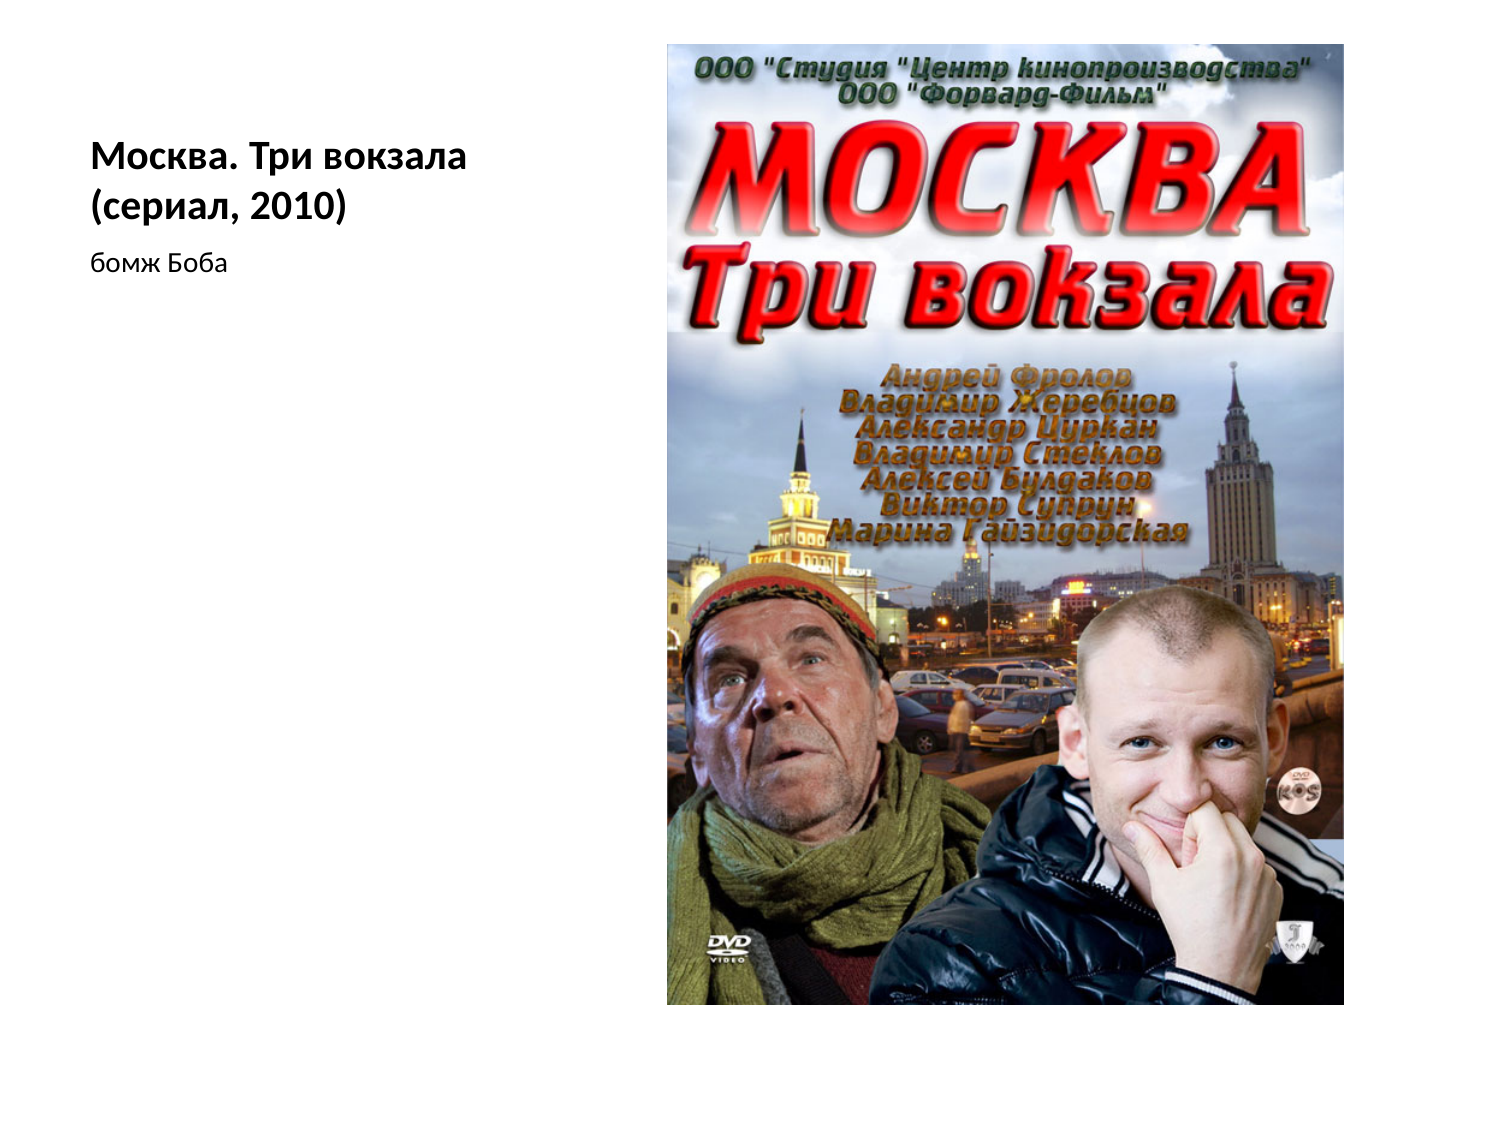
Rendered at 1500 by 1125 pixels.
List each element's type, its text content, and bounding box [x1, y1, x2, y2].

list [667, 44, 1344, 1006]
list бомж Боба [75, 235, 569, 1005]
title Москва. Три вокзала (сериал, 2010) [75, 44, 569, 235]
